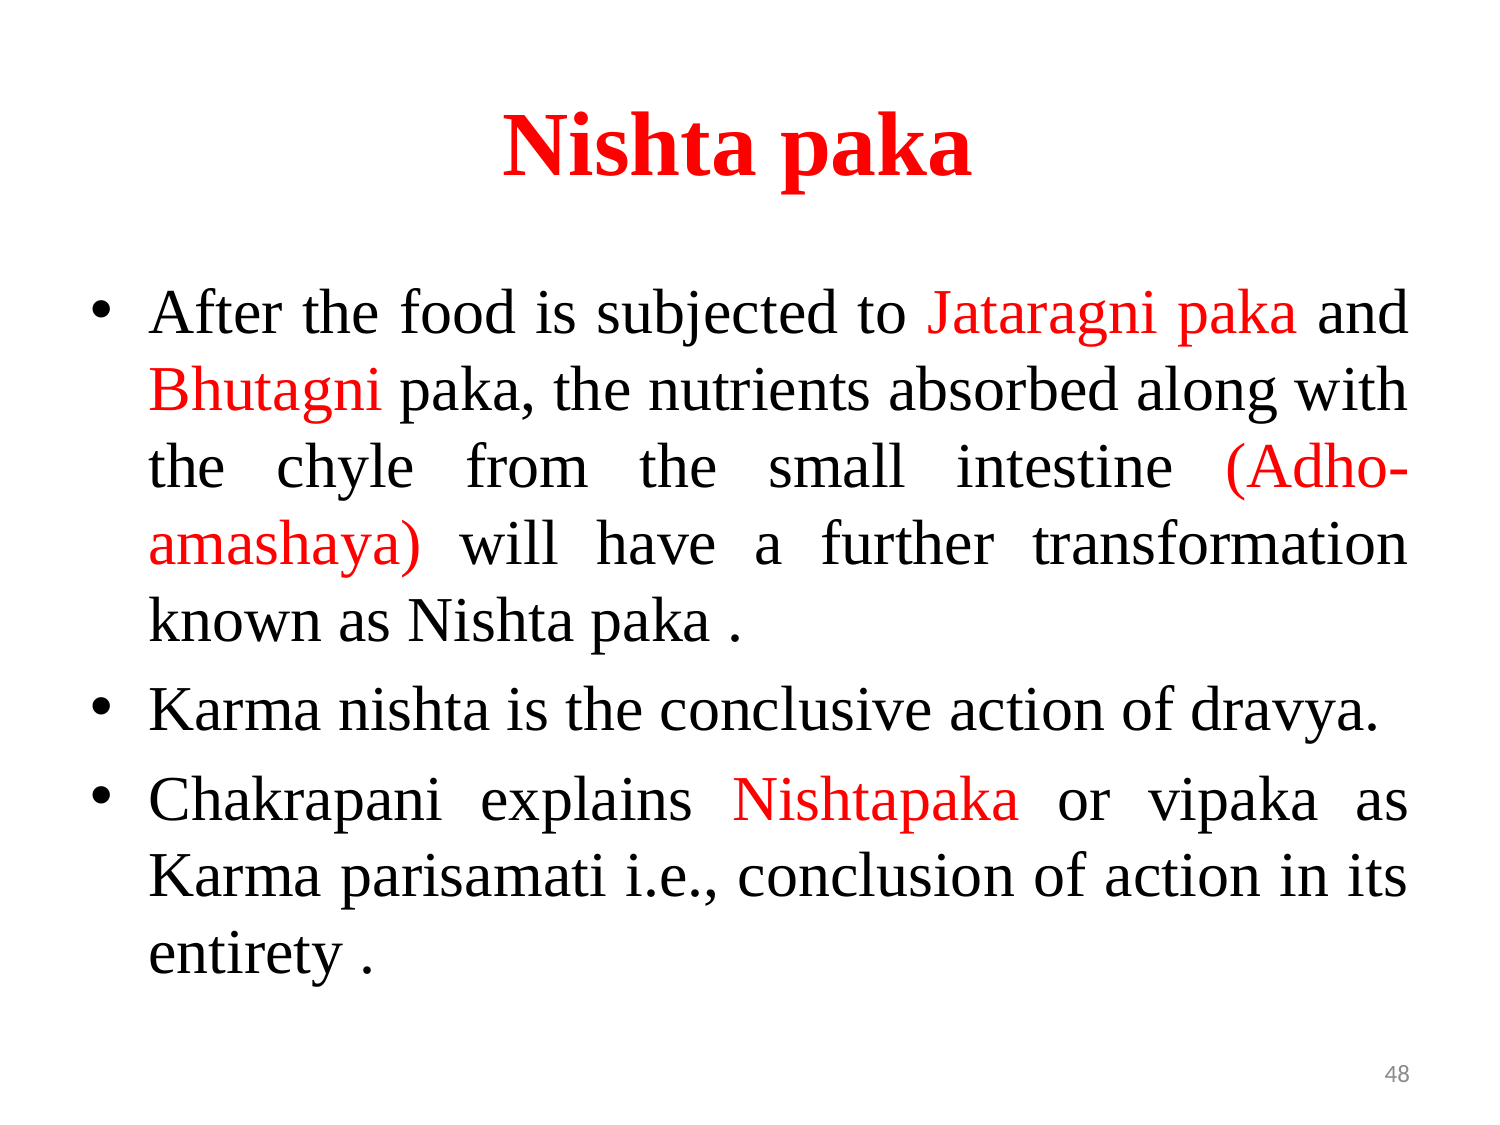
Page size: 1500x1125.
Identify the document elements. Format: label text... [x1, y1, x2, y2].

slide_number 48 [1074, 1042, 1425, 1103]
list After the food is subjected to Jataragni paka and Bhutagni paka, the nutrients absorbed along with the chyle from the small intestine (Adho-amashaya) will have a further transformation known as Nishta paka . Karma nishta is the conclusive action of dravya. Chakrapani explains Nishtapaka or vipaka as Karma parisamati i.e., conclusion of action in its entirety . [75, 262, 1425, 1005]
title Nishta paka [75, 45, 1425, 233]
